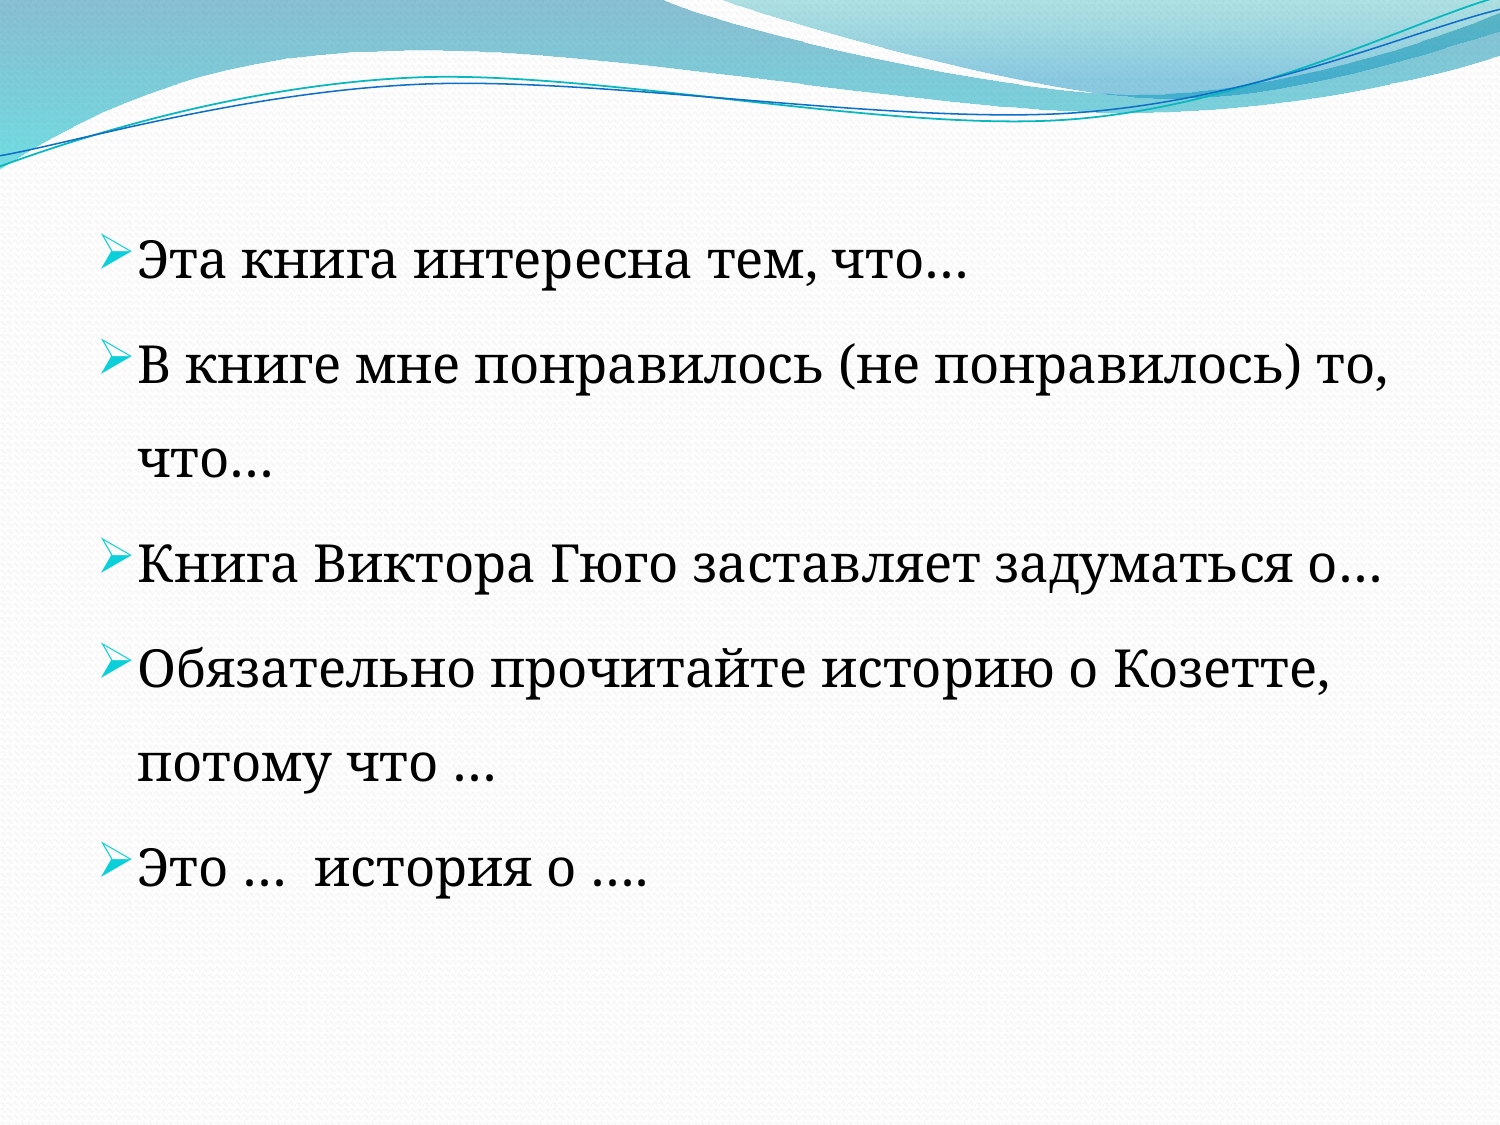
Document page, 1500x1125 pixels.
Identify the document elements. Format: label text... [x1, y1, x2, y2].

list Эта книга интересна тем, что… В книге мне понравилось (не понравилось) то, что… Книга Виктора Гюго заставляет задуматься о… Обязательно прочитайте историю о Козетте, потому что … Это … история о …. [82, 187, 1432, 908]
